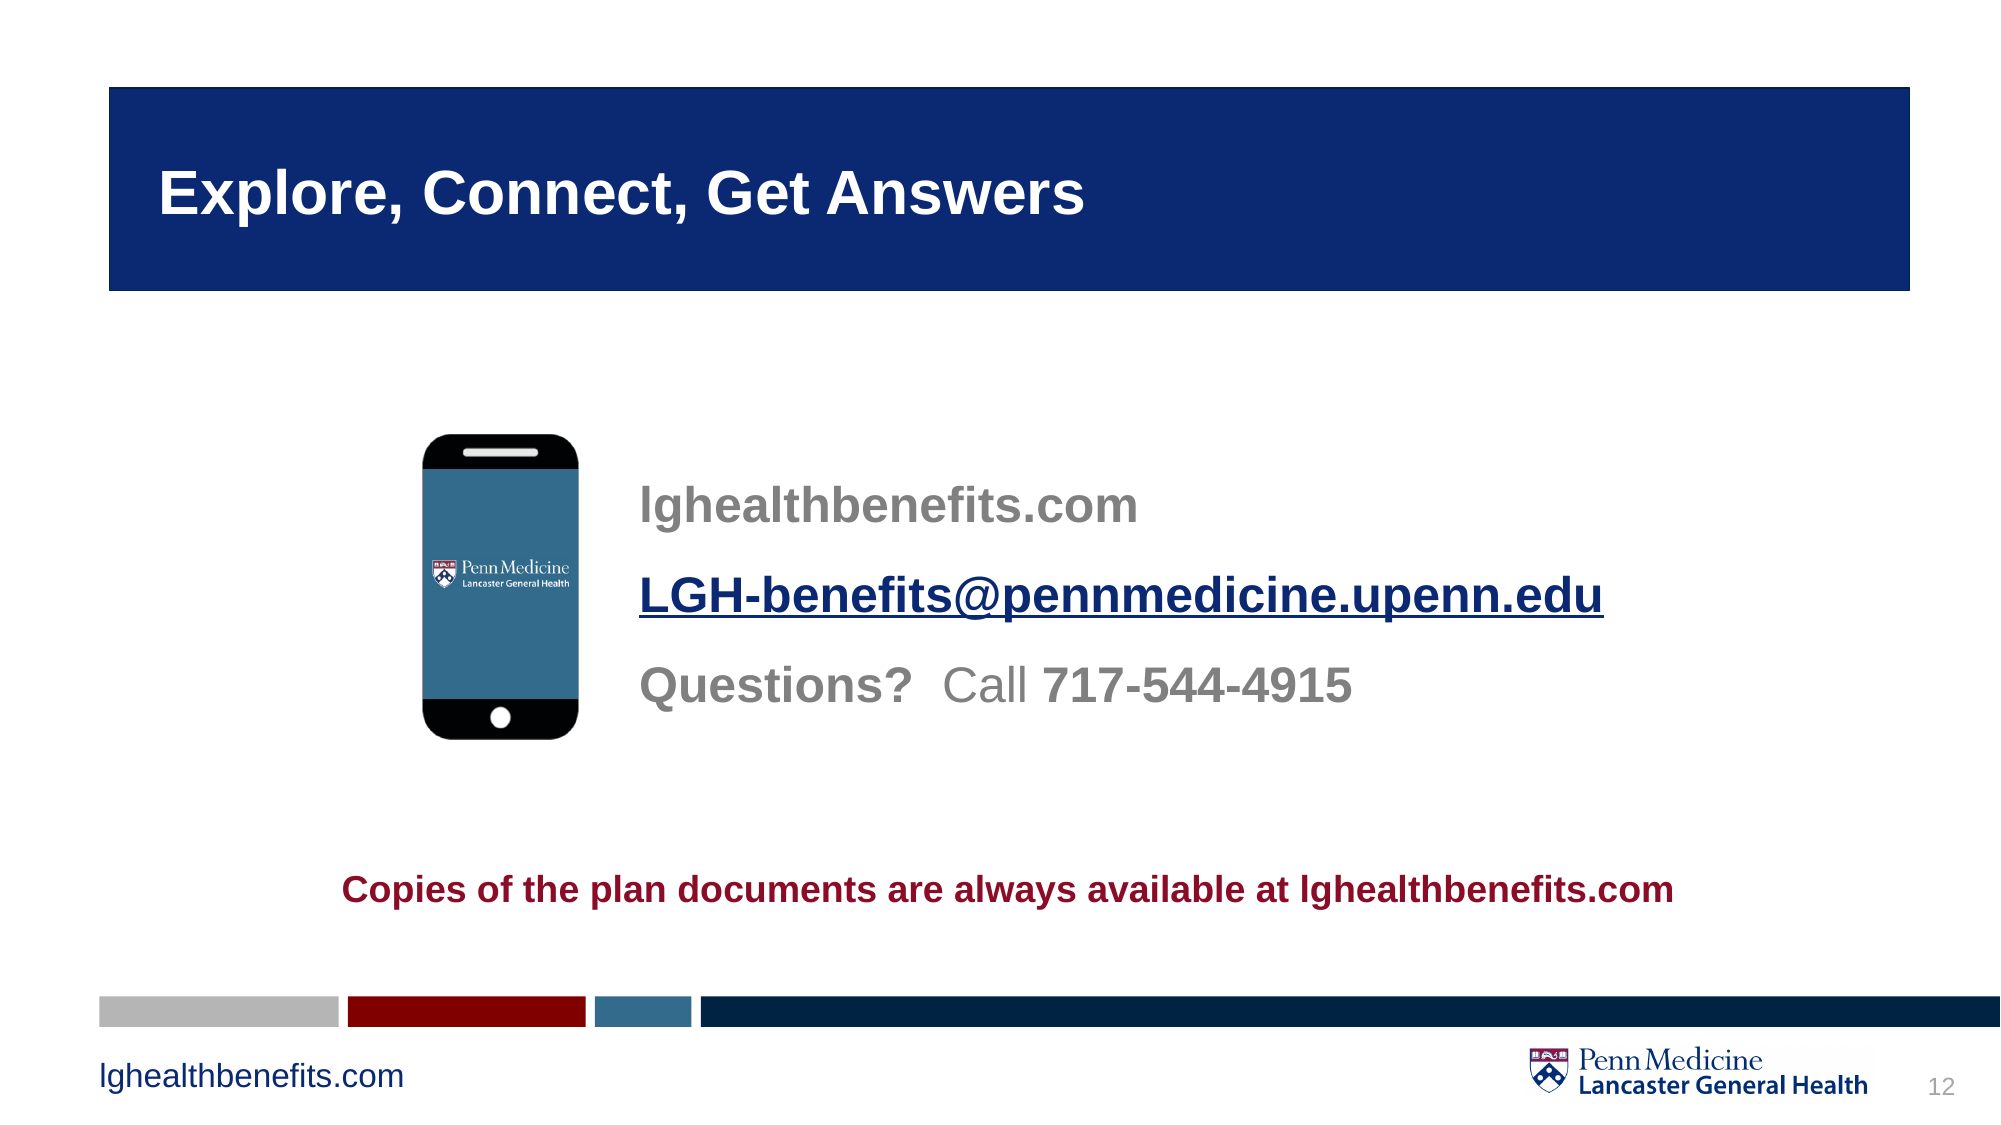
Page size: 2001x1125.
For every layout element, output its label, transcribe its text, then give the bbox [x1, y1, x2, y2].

text_box lghealthbenefits.com LGH-benefits@pennmedicine.upenn.edu Questions? Call 717-544-4915 [886, 442, 1883, 713]
picture [380, 402, 886, 773]
text_box Copies of the plan documents are always available at lghealthbenefits.com [326, 850, 1770, 944]
text_box Explore, Connect, Get Answers [109, 88, 1910, 291]
picture [1522, 1043, 1875, 1098]
